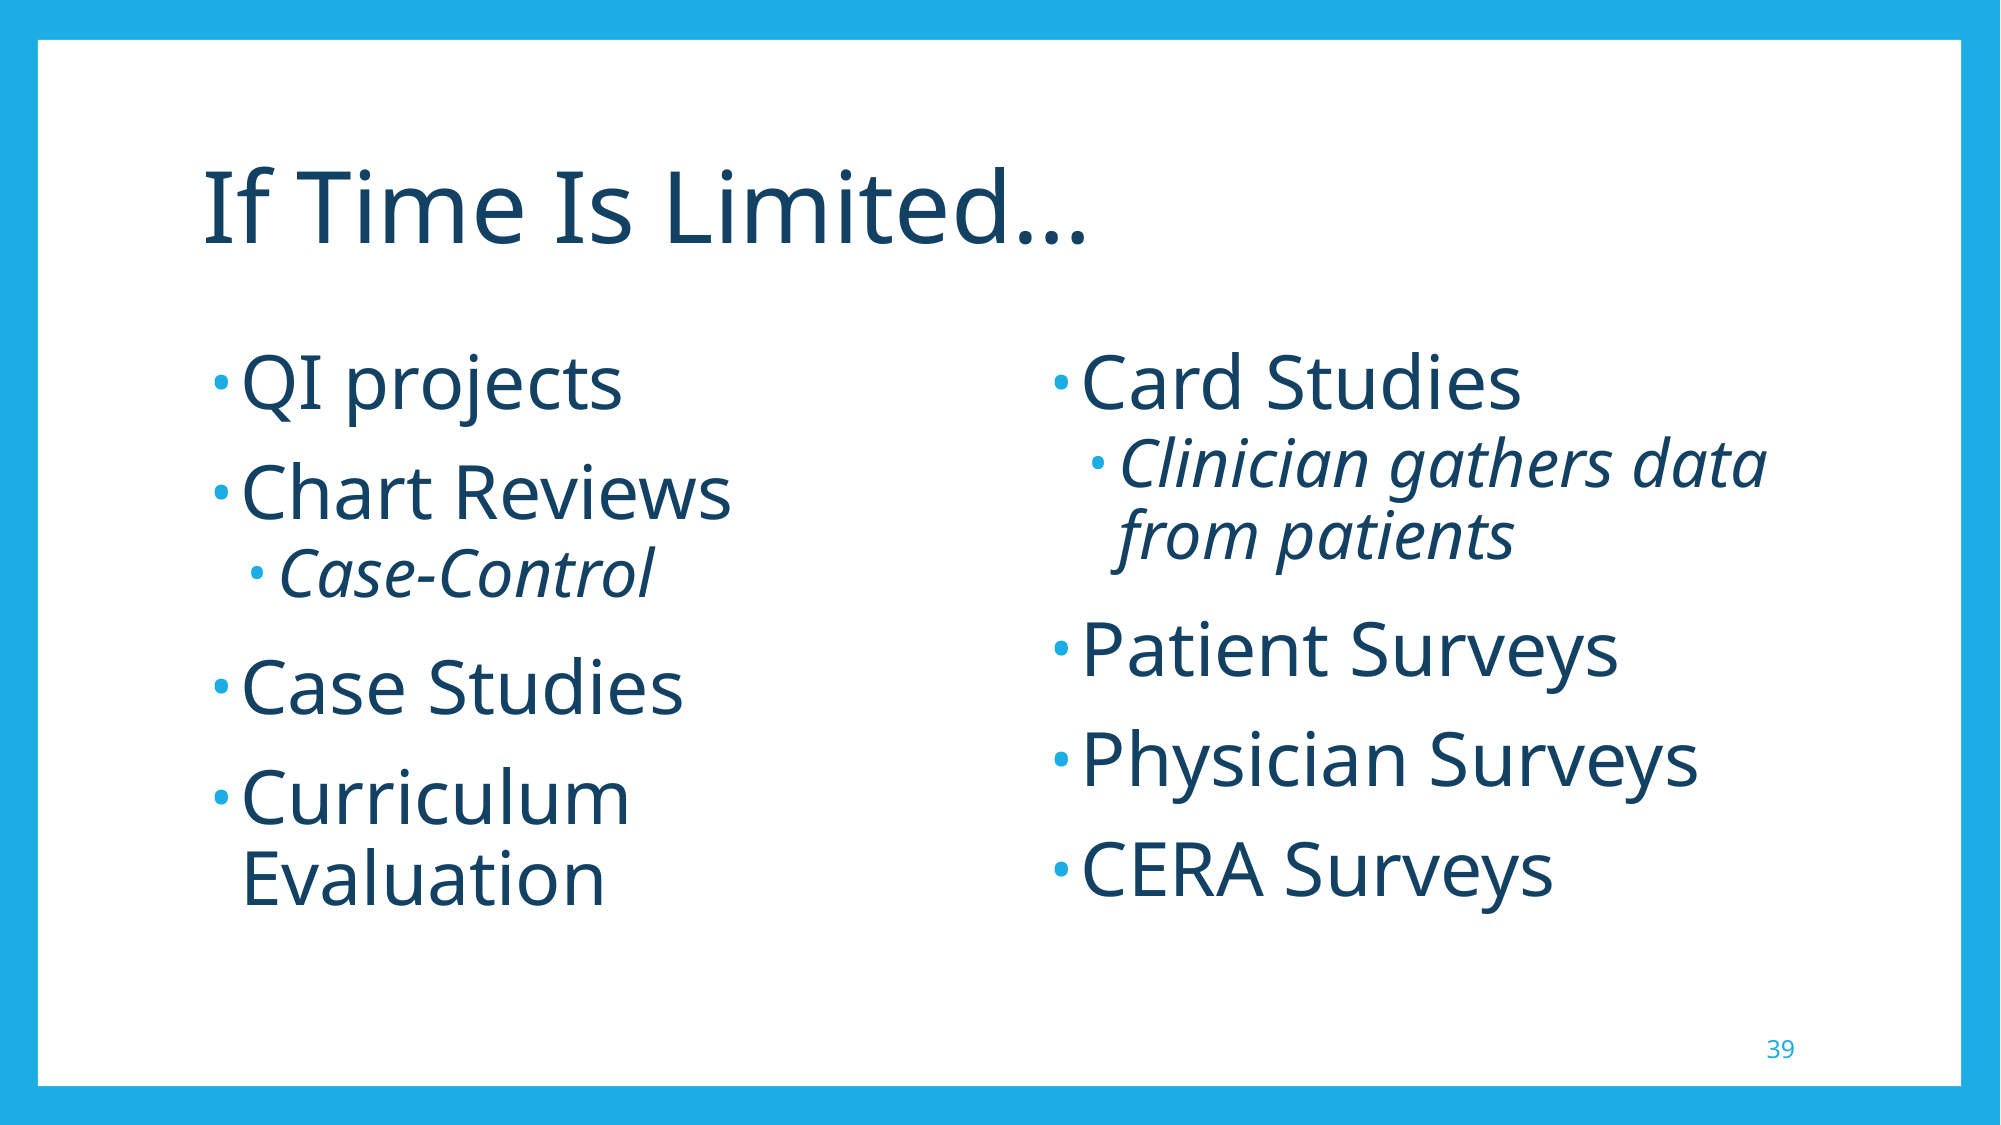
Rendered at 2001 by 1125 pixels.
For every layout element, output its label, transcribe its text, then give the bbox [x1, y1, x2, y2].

list Card Studies Clinician gathers data from patients Patient Surveys Physician Surveys CERA Surveys [1028, 337, 1809, 998]
slide_number 39 [1530, 1020, 1811, 1081]
list QI projects Chart Reviews Case-Control Case Studies Curriculum Evaluation [187, 337, 968, 998]
title If Time Is Limited… [187, 99, 1808, 323]
